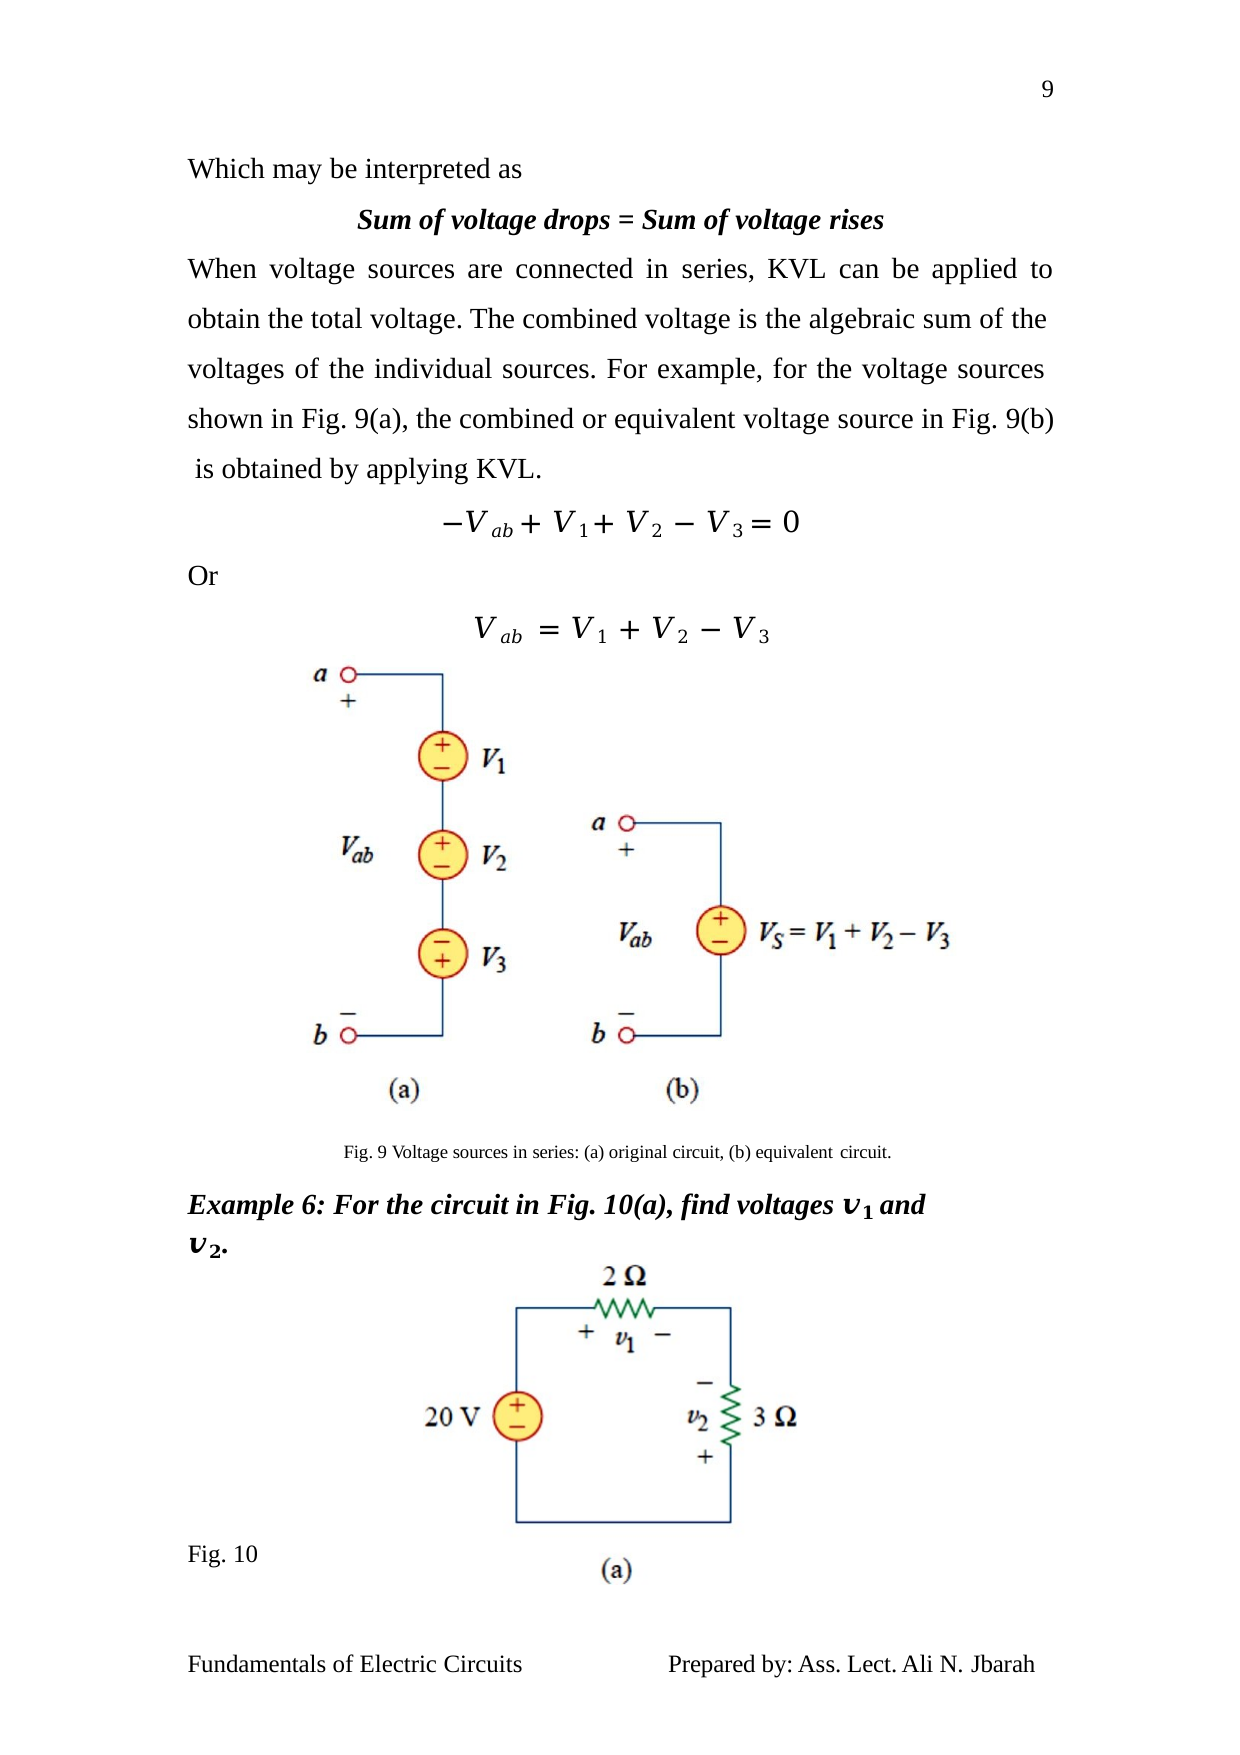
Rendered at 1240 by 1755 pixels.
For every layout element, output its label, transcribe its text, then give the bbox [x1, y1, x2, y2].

text_box Fig. 10 [185, 1535, 261, 1568]
text_box 9 Which may be interpreted as Sum of voltage drops = Sum of voltage rises When voltage sources are connected in series, KVL can be applied to obtain the total voltage. The combined voltage is the algebraic sum of the voltages of the individual sources. For example, for the voltage sources shown in Fig. 9(a), the combined or equivalent voltage source in Fig. 9(b) is obtained by applying KVL. −𝑉𝑎𝑏 + 𝑉1 + 𝑉2 − 𝑉3 = 0 Or 𝑉𝑎𝑏 = 𝑉1 + 𝑉2 − 𝑉3 [185, 70, 1056, 648]
text_box Fig. 9 Voltage sources in series: (a) original circuit, (b) equivalent circuit. [341, 1137, 899, 1163]
text_box [423, 1264, 798, 1585]
text_box Example 6: For the circuit in Fig. 10(a), find voltages 𝒗𝟏 and 𝒗𝟐. [185, 1180, 975, 1263]
slide_number Prepared by: Ass. Lect. Ali N. Jbarah [666, 1648, 1045, 1755]
footer Fundamentals of Electric Circuits [185, 1648, 527, 1755]
text_box [306, 655, 957, 1111]
